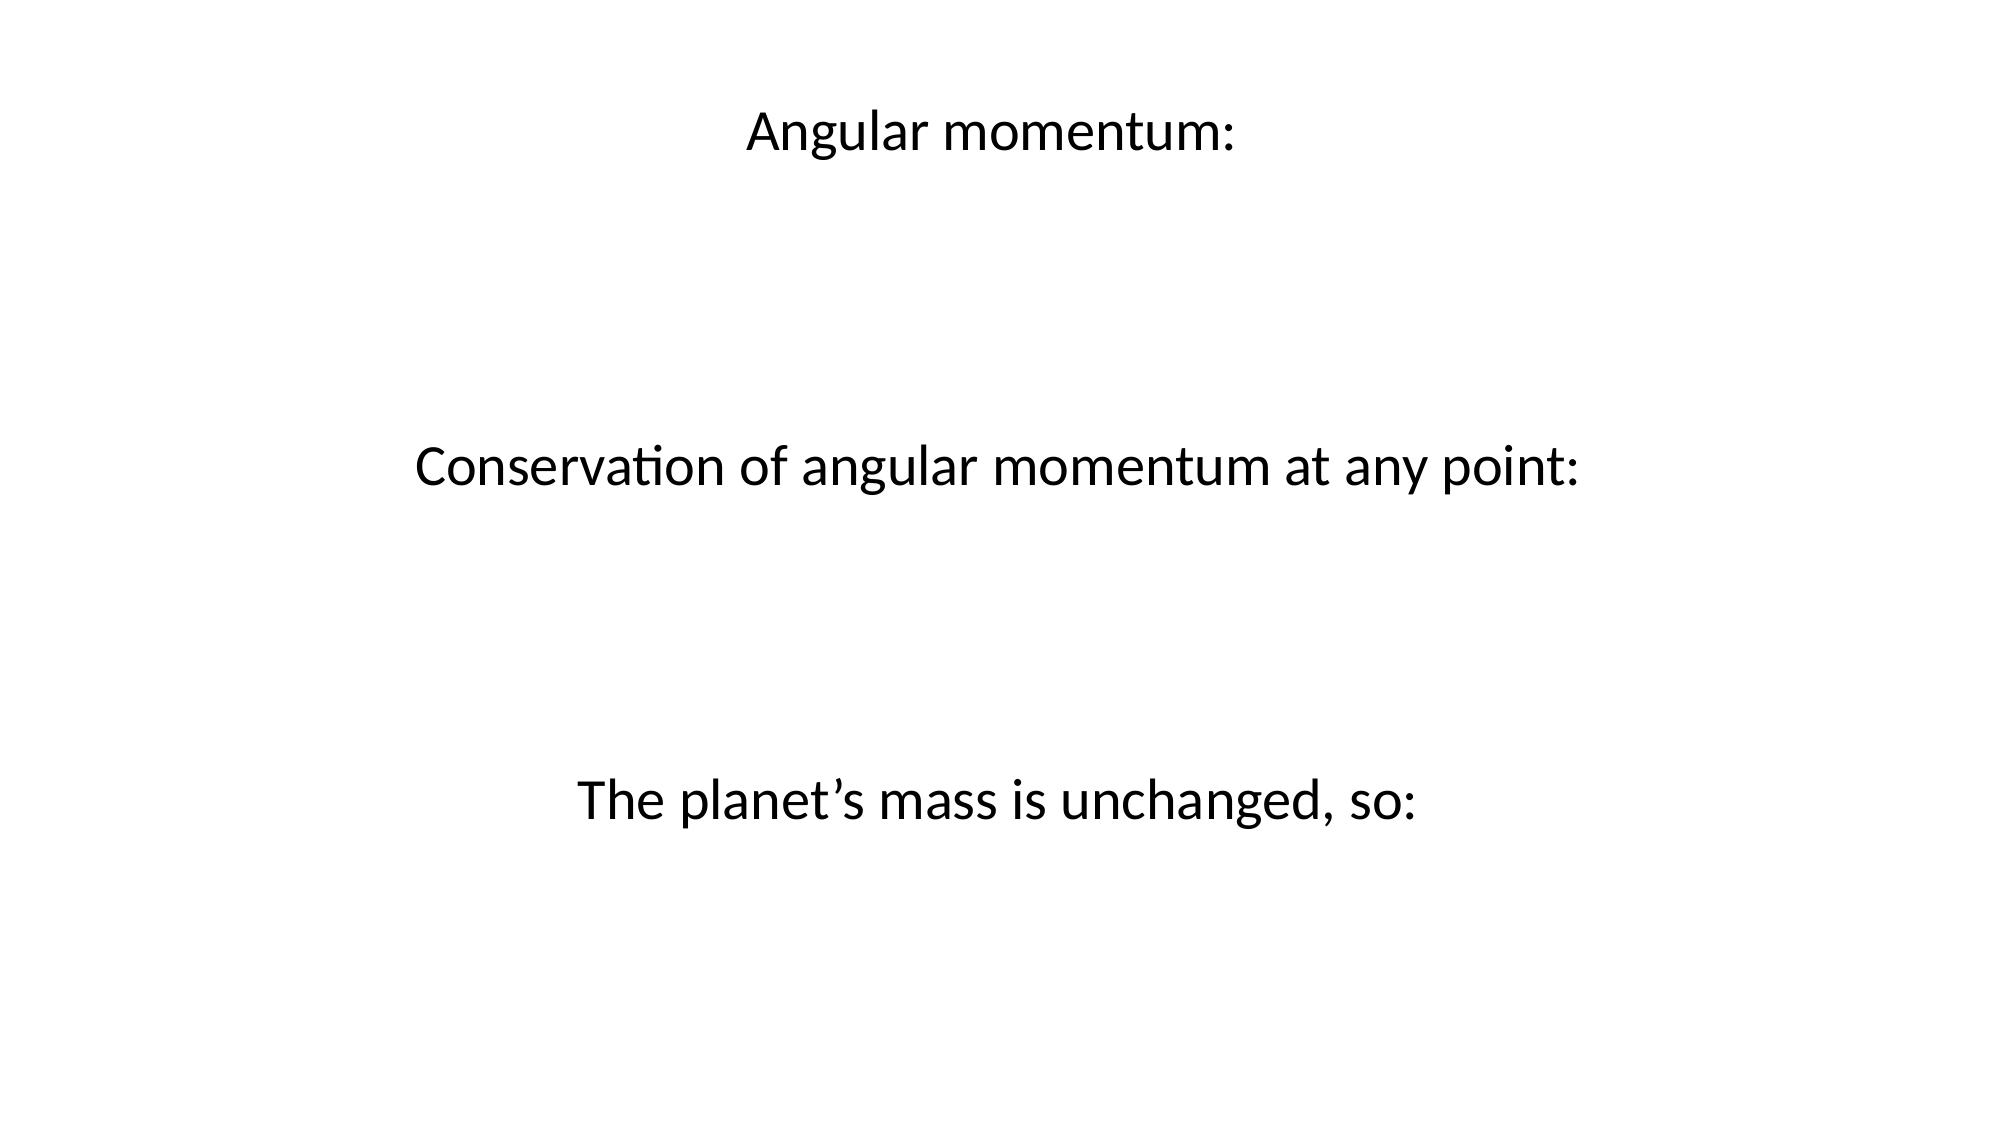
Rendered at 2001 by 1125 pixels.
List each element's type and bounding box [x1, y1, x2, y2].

title [324, 45, 1750, 233]
